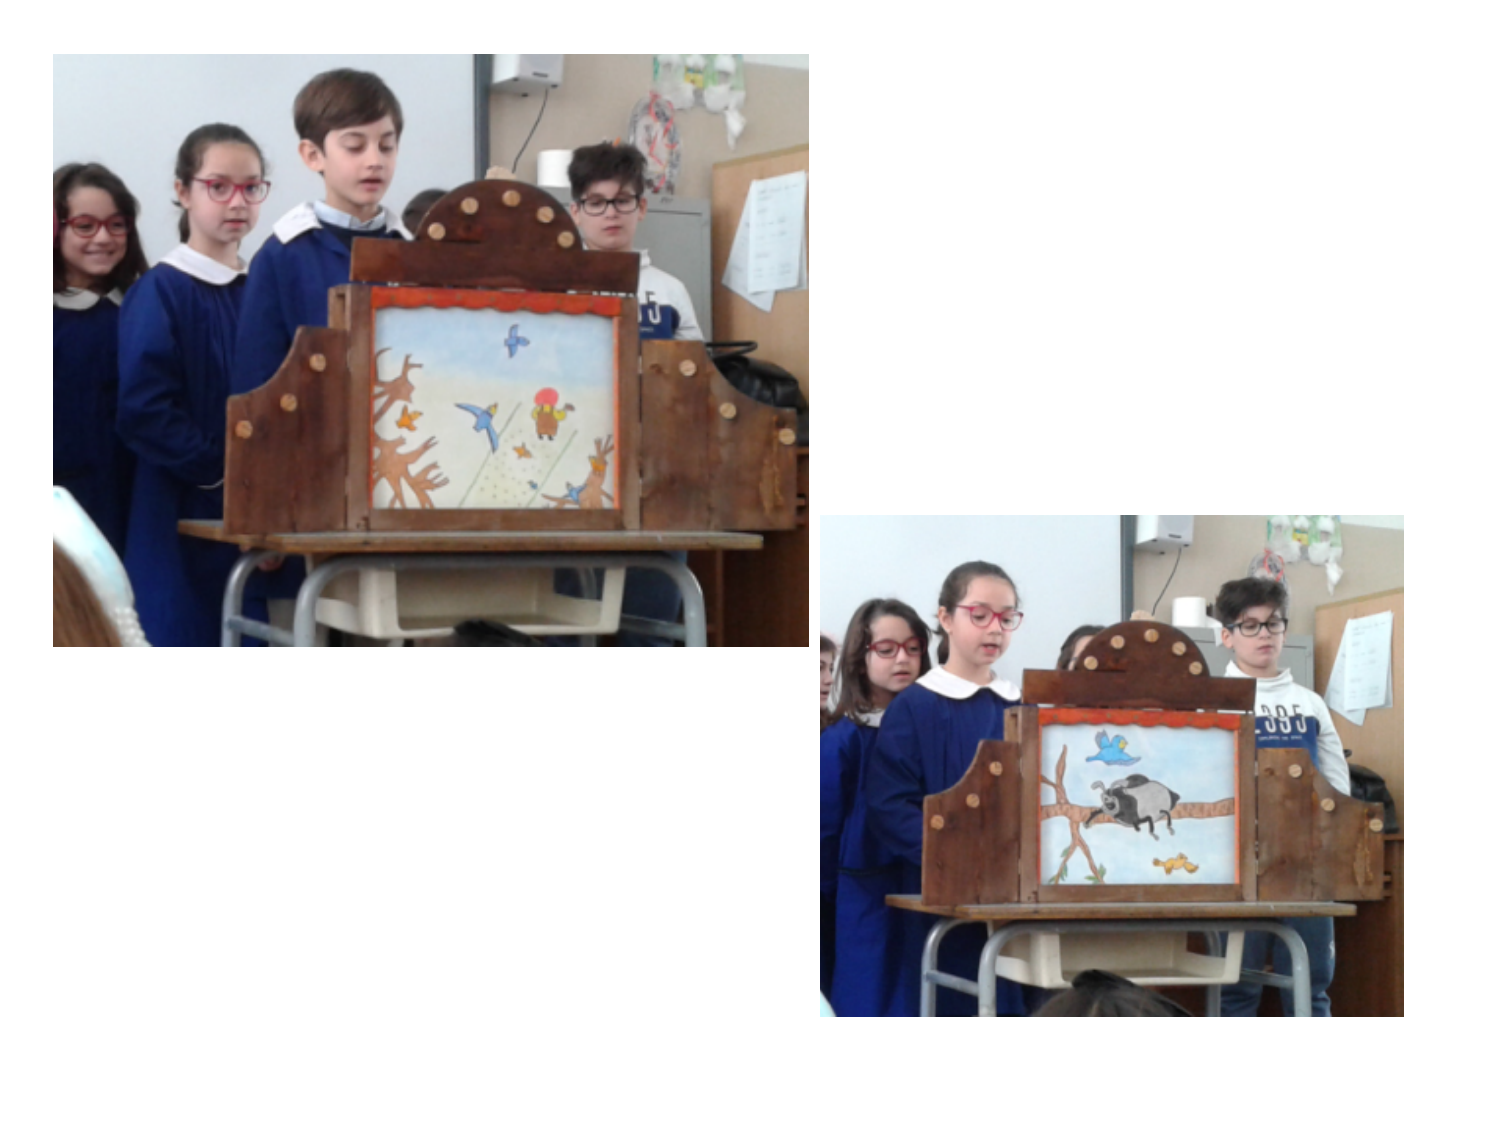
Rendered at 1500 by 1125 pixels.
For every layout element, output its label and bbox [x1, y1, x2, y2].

picture [52, 54, 809, 648]
picture [820, 514, 1404, 1018]
